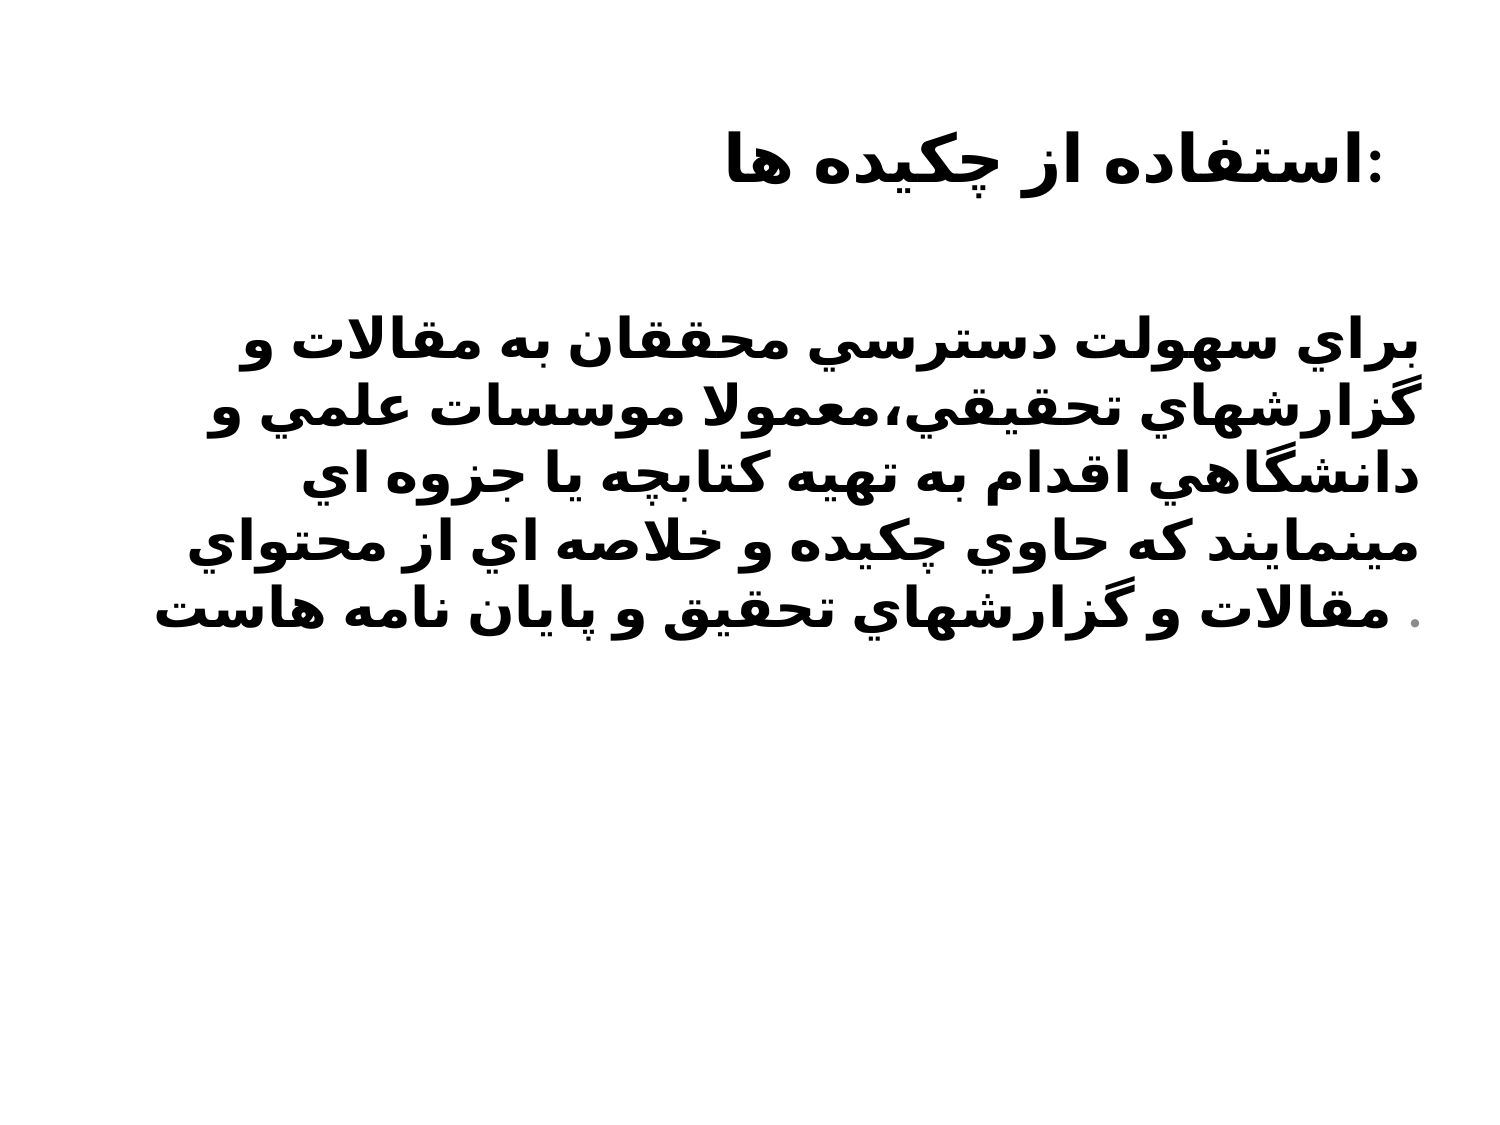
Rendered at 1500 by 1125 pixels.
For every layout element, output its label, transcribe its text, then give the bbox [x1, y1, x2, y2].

subtitle براي سهولت دسترسي محققان به مقالات و گزارشهاي تحقيقي،معمولا موسسات علمي و دانشگاهي اقدام به تهيه کتابچه يا جزوه اي مينمايند که حاوي چکيده و خلاصه اي از محتواي مقالات و گزارشهاي تحقيق و پايان نامه هاست . [64, 295, 1438, 650]
title استفاده از چکيده ها: [147, 78, 1400, 234]
